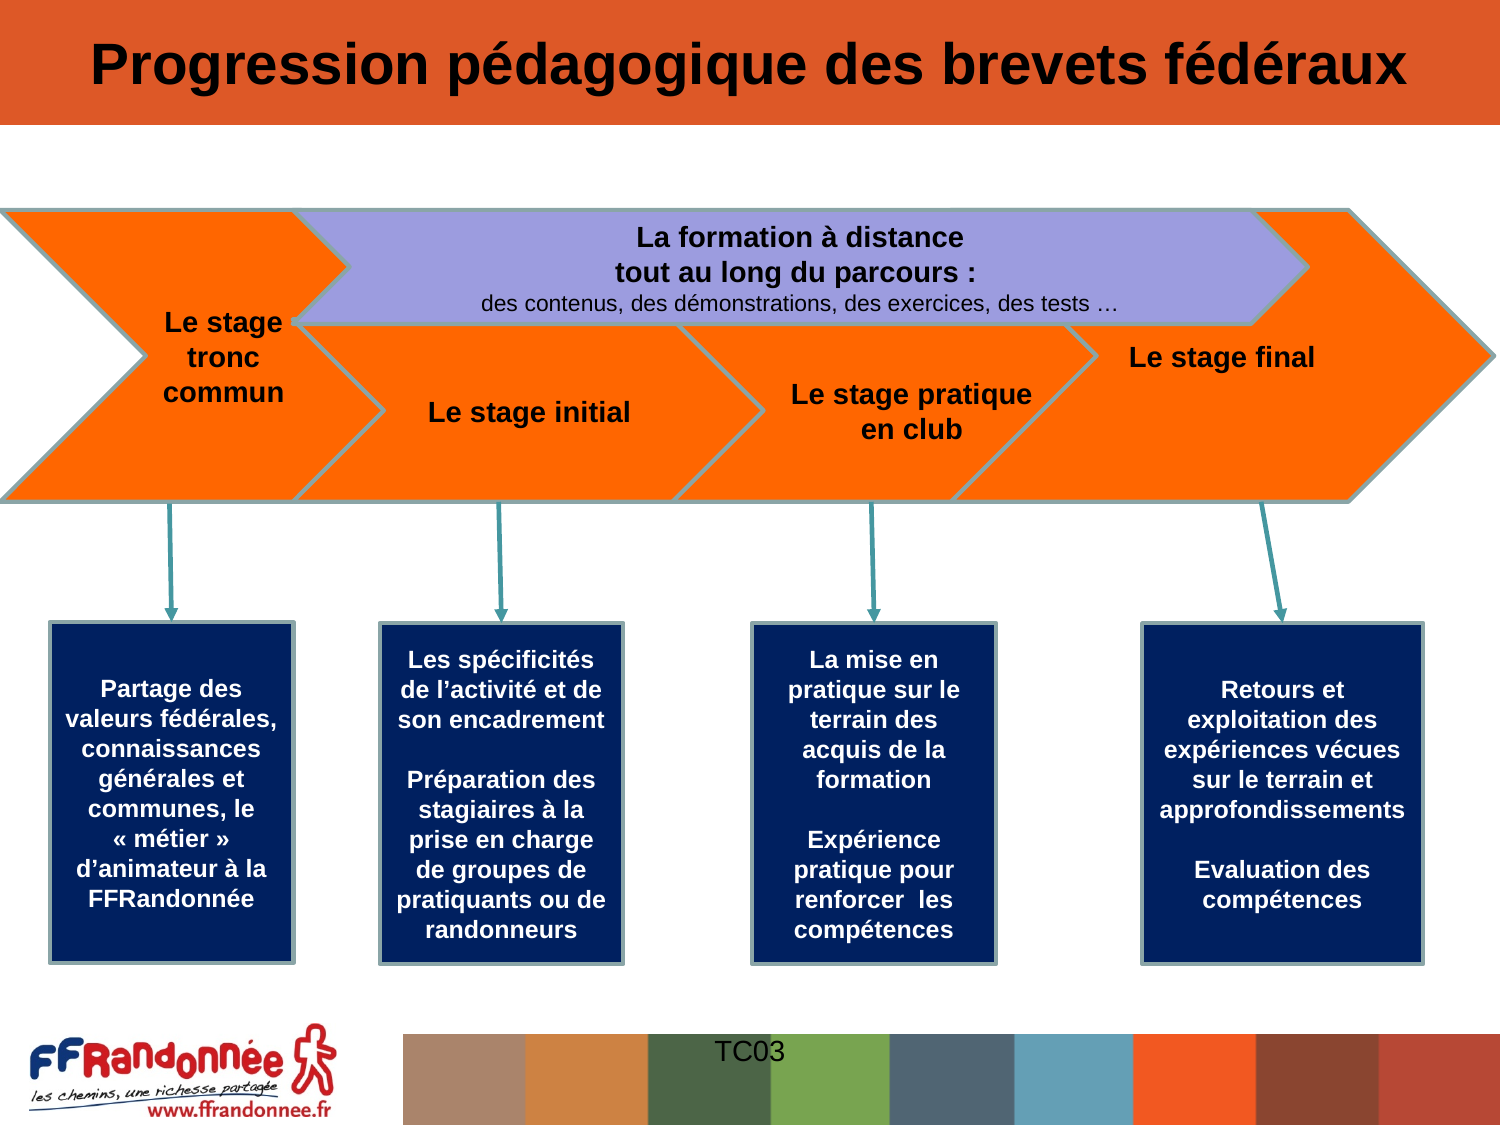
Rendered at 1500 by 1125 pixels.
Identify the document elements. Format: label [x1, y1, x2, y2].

text_box [498, 501, 502, 624]
text_box [0, 0, 1500, 1117]
picture [402, 1117, 1500, 1125]
text_box [871, 501, 875, 624]
text_box [1260, 501, 1283, 624]
